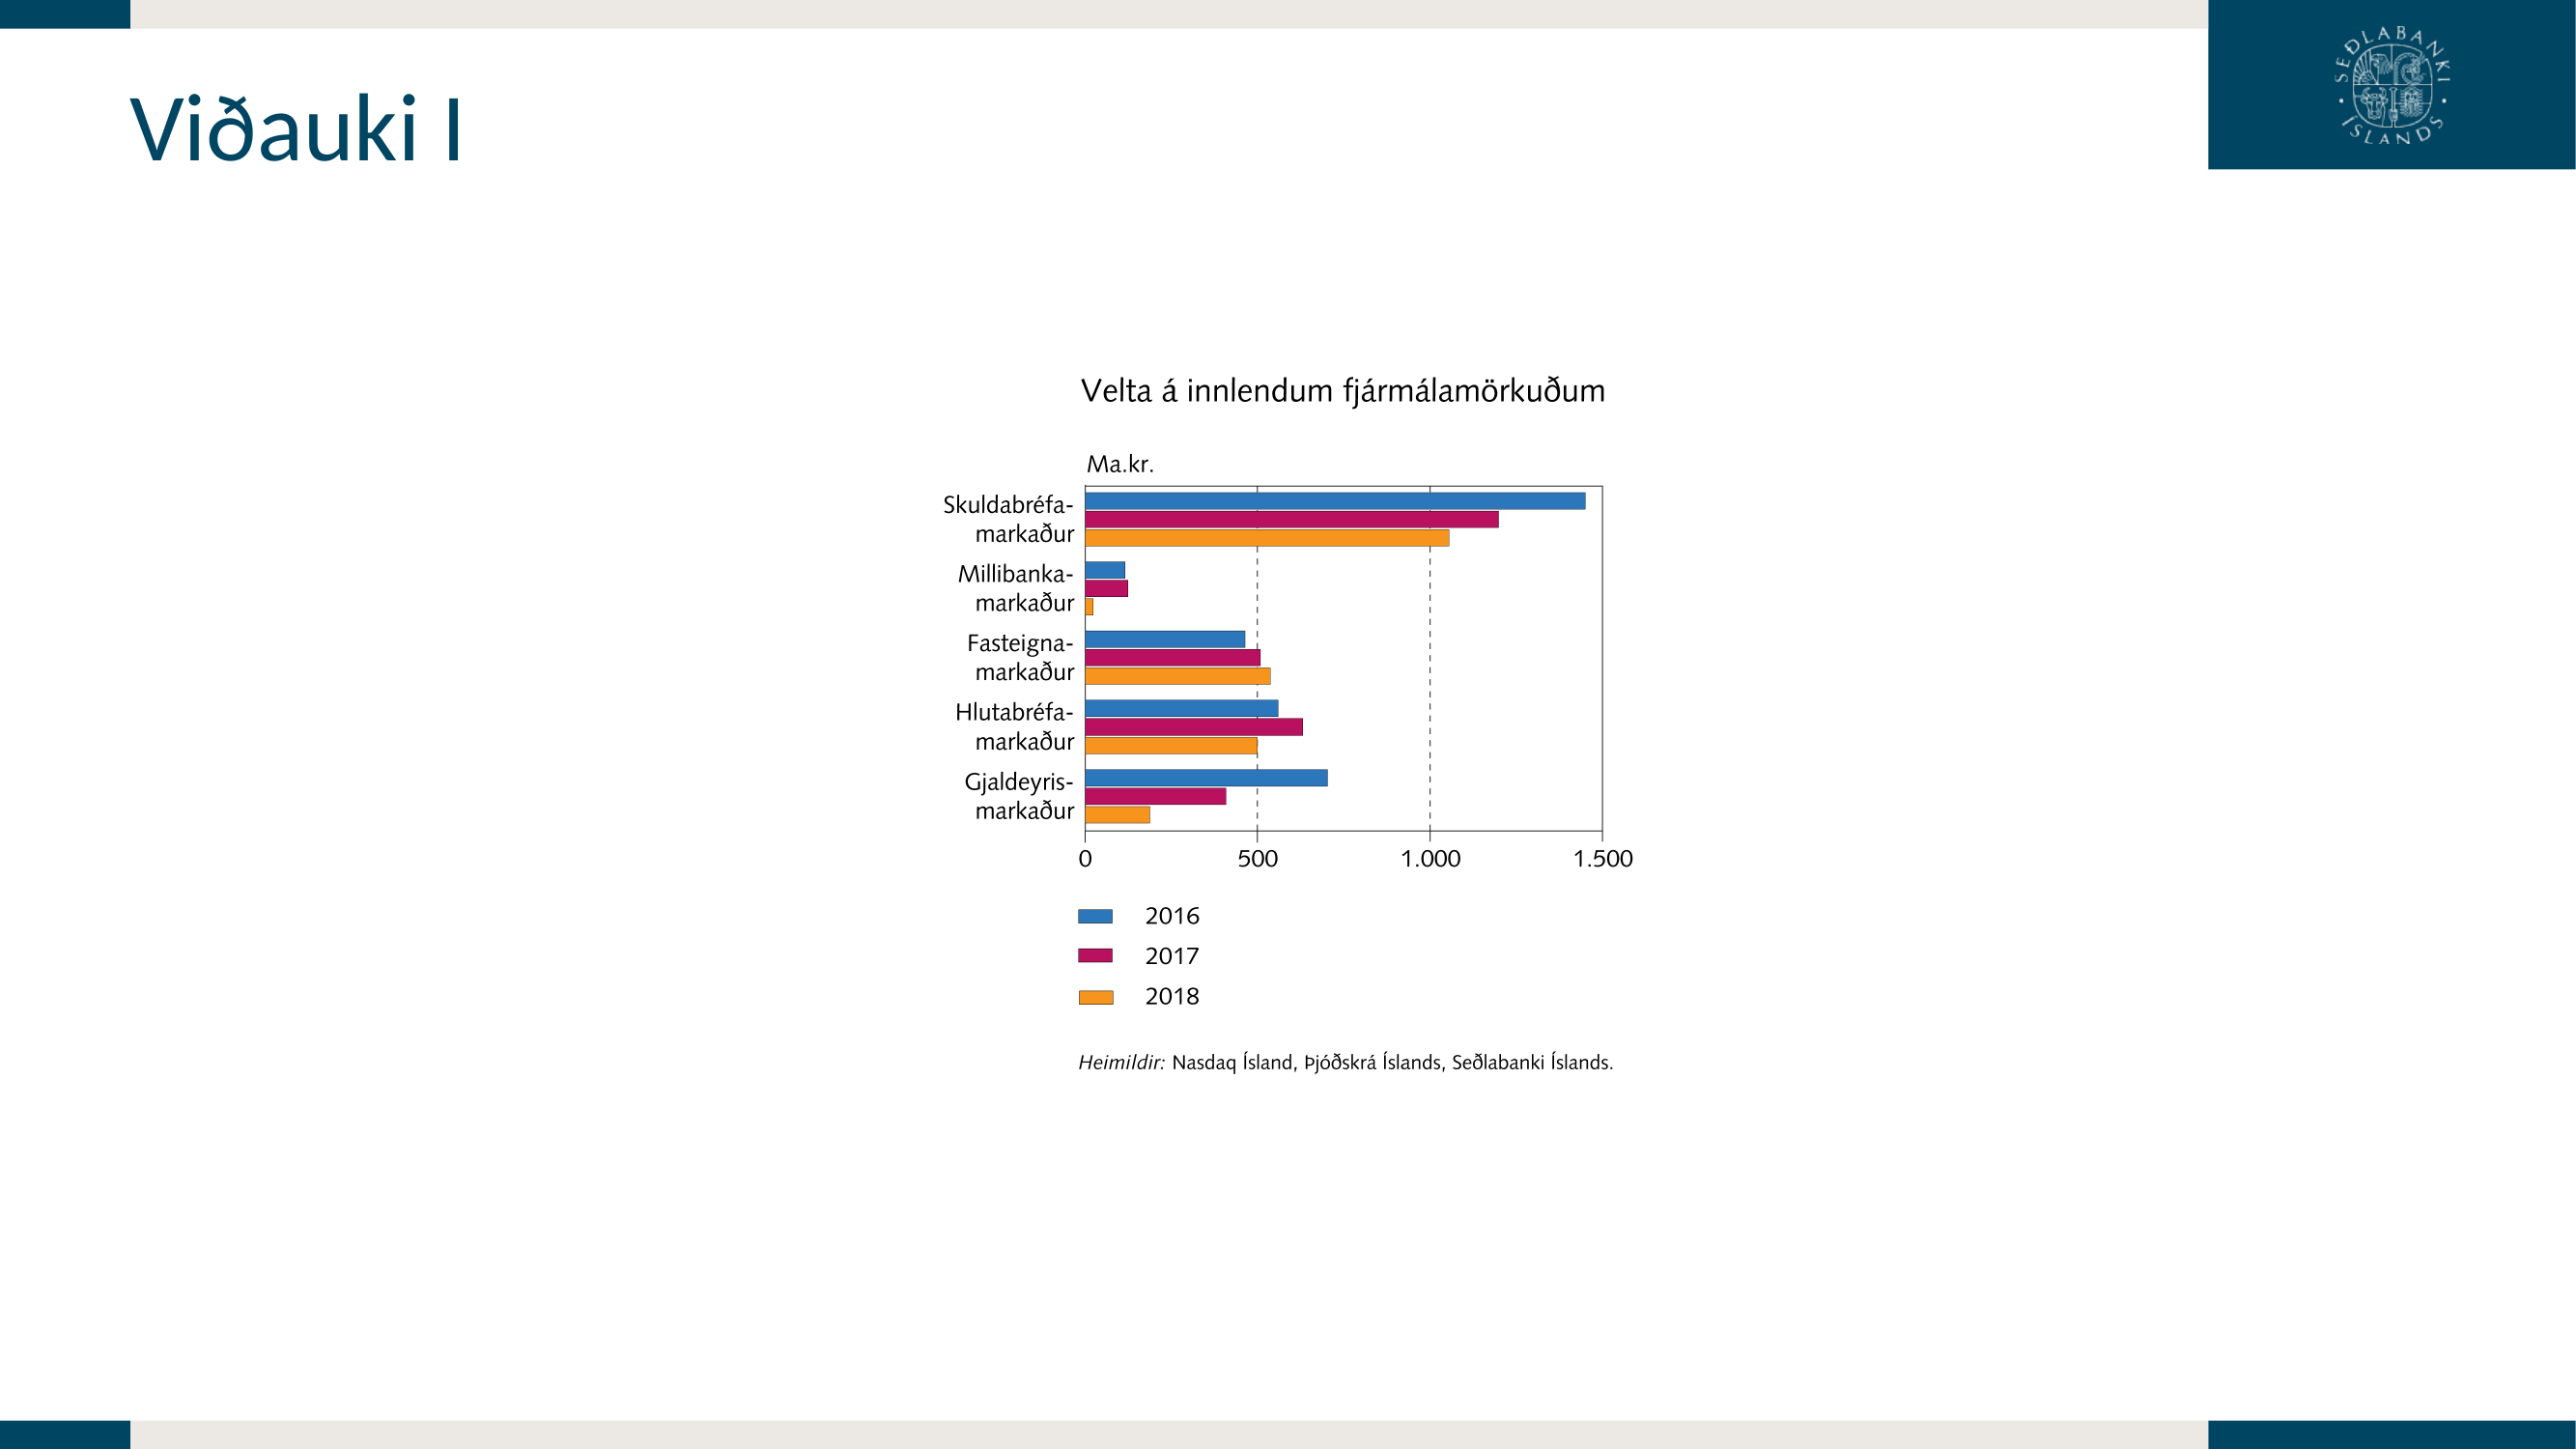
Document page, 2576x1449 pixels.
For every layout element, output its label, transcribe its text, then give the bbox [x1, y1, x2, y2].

picture [943, 374, 1633, 1075]
title Viðauki I [129, 86, 2178, 290]
